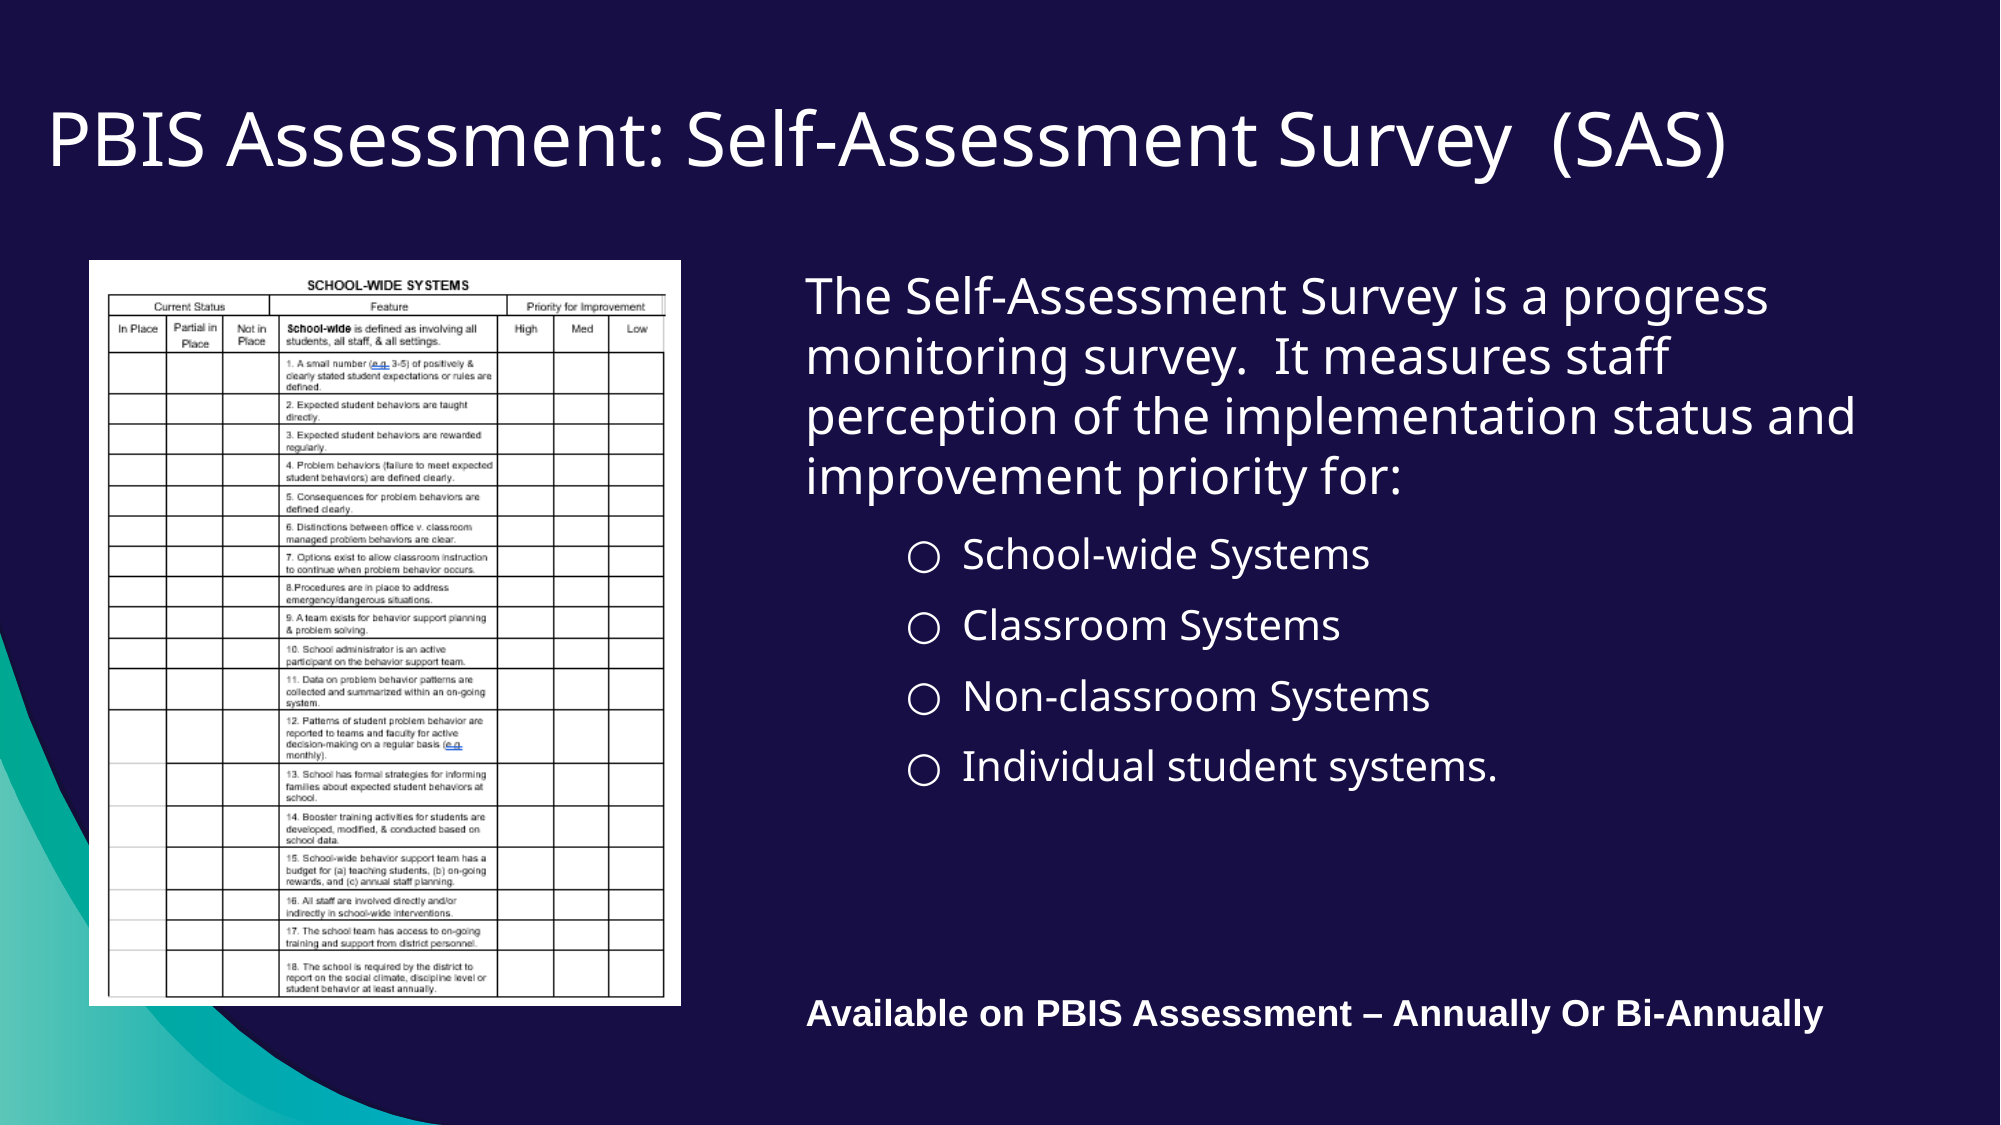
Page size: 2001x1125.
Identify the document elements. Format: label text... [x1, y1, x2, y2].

text_box Available on PBIS Assessment – Annually Or Bi-Annually [790, 981, 1949, 1042]
title PBIS Assessment: Self-Assessment Survey (SAS) [31, 76, 1934, 216]
picture [88, 260, 681, 1006]
list The Self-Assessment Survey is a progress monitoring survey. It measures staff perception of the implementation status and improvement priority for: School-wide Systems Classroom Systems Non-classroom Systems Individual student systems. [790, 249, 1934, 908]
